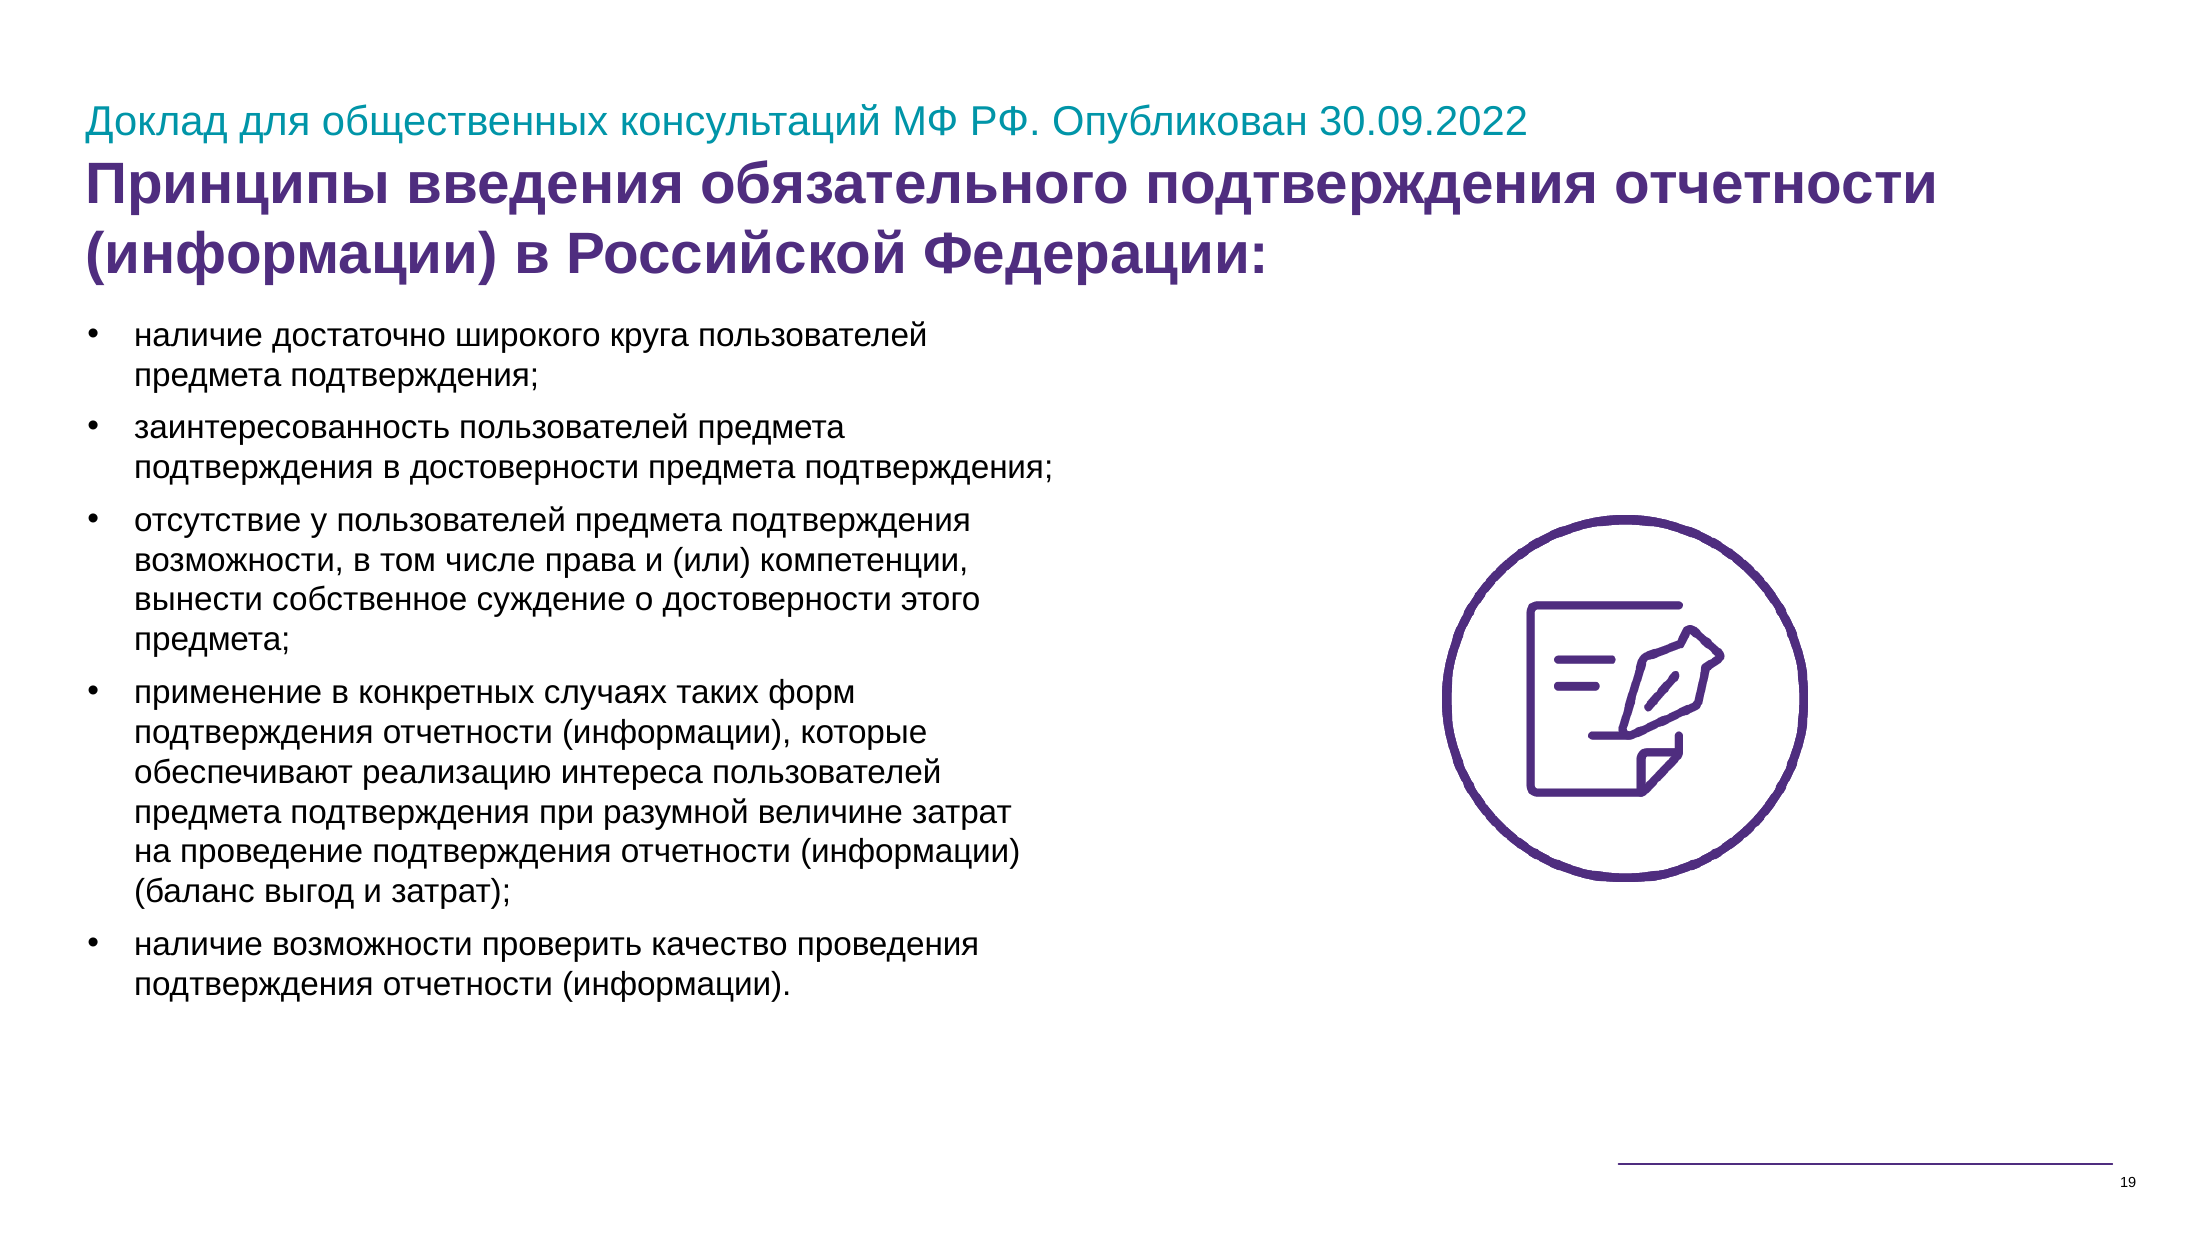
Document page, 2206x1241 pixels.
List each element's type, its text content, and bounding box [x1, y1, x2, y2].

list наличие достаточно широкого круга пользователей предмета подтверждения; заинтересованность пользователей предмета подтверждения в достоверности предмета подтверждения; отсутствие у пользователей предмета подтверждения возможности, в том числе права и (или) компетенции, вынести собственное суждение о достоверности этого предмета; применение в конкретных случаях таких форм подтверждения отчетности (информации), которые обеспечивают реализацию интереса пользователей предмета подтверждения при разумной величине затрат на проведение подтверждения отчетности (информации) (баланс выгод и затрат); наличие возможности проверить качество проведения подтверждения отчетности (информации). [85, 313, 2113, 1140]
title Доклад для общественных консультаций МФ РФ. Опубликован 30.09.2022 Принципы введения обязательного подтверждения отчетности (информации) в Российской Федерации: [85, 73, 2113, 262]
picture [1442, 515, 1809, 882]
